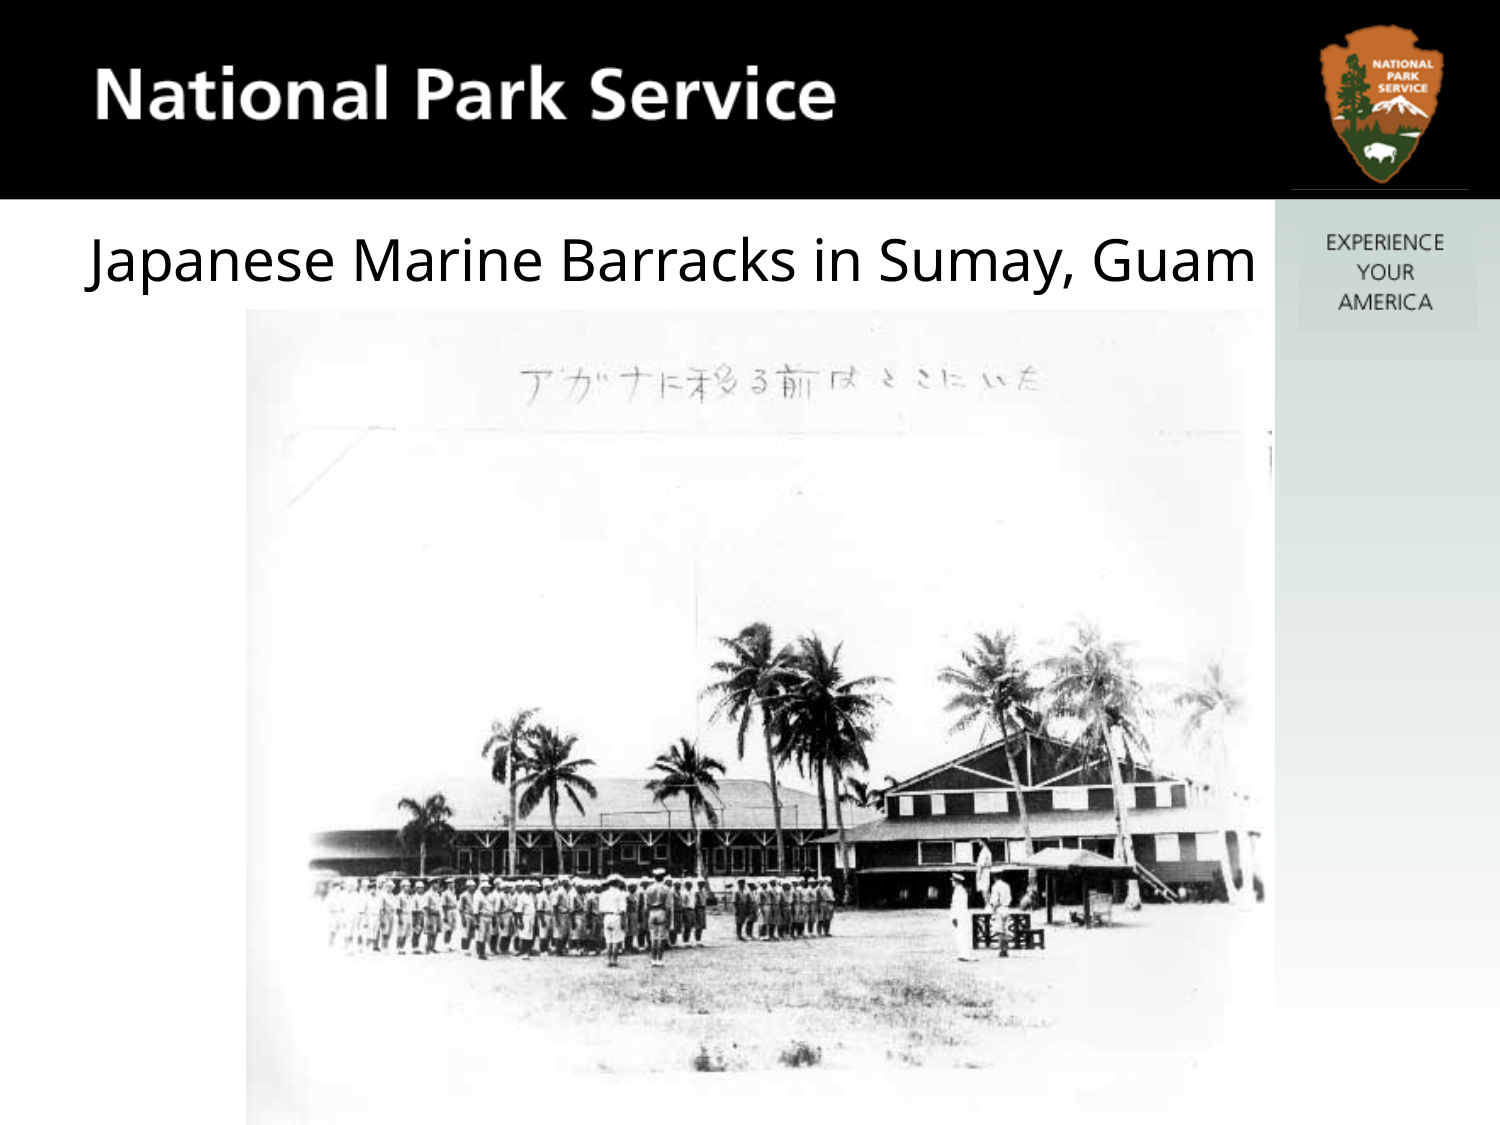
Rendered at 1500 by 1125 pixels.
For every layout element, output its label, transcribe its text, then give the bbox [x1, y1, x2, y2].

picture [94, 58, 850, 132]
picture [1298, 203, 1478, 332]
title Japanese Marine Barracks in Sumay, Guam [31, 215, 1273, 328]
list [245, 309, 1273, 1125]
picture [1291, 20, 1469, 191]
